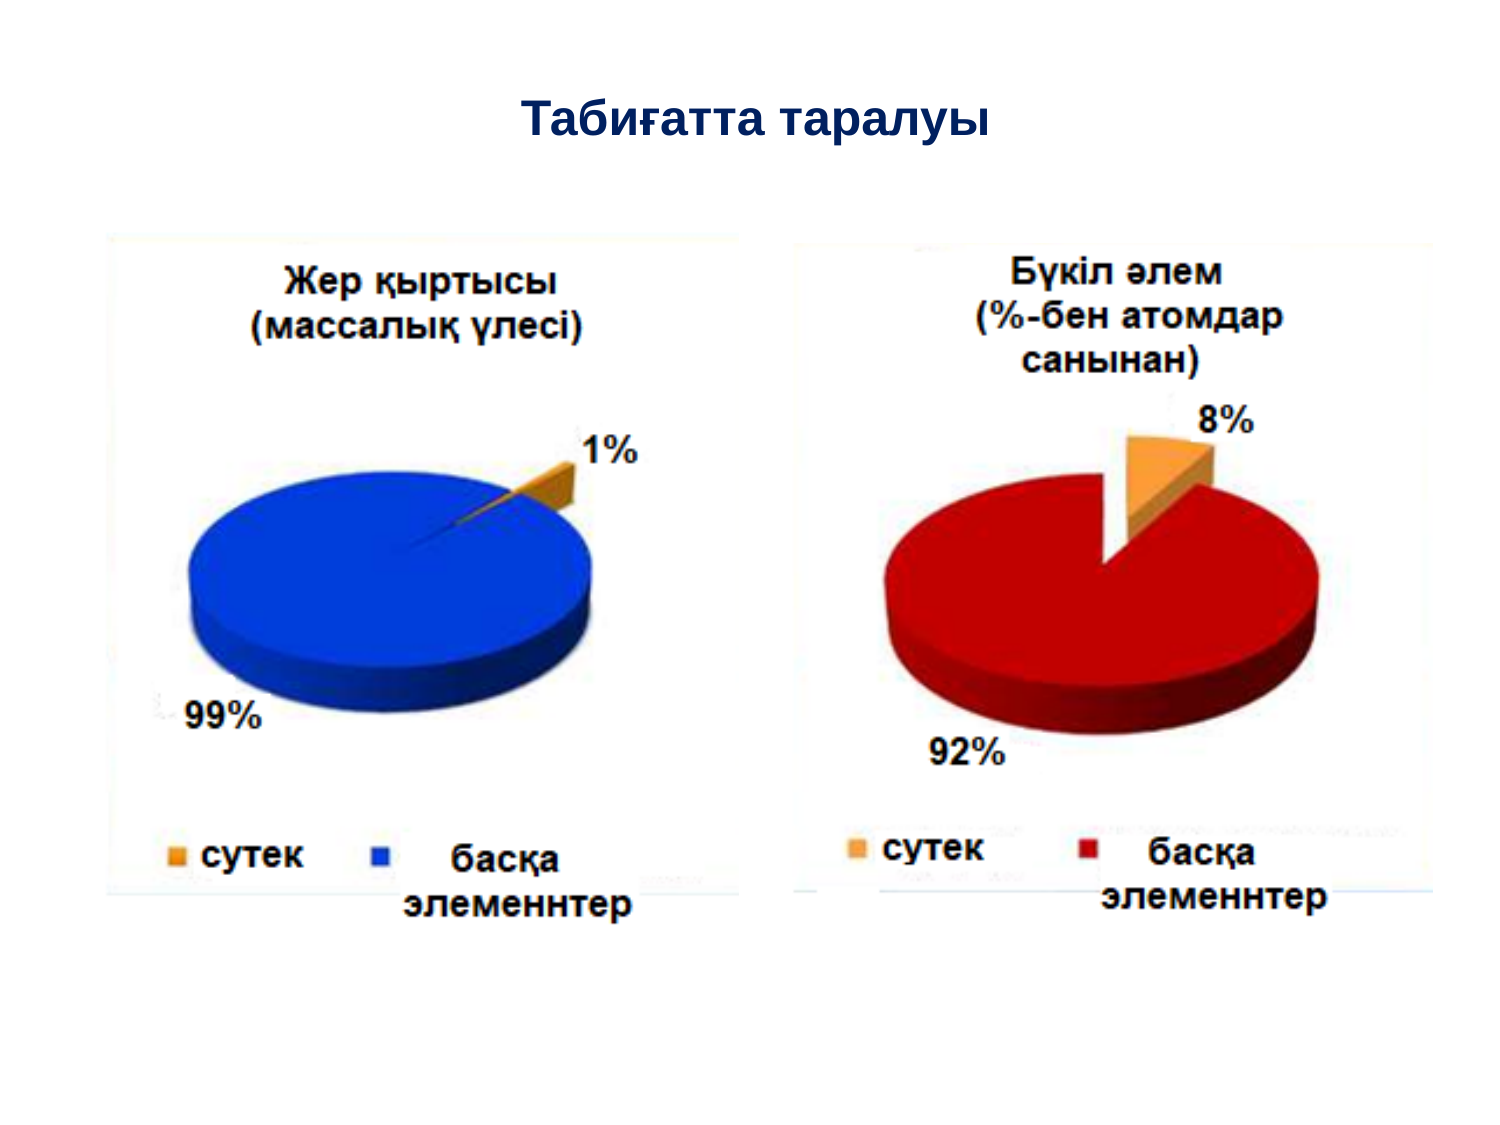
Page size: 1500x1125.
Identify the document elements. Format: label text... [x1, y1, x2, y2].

picture [785, 243, 1433, 936]
list Табиғатта таралуы [88, 78, 1424, 1035]
picture [99, 231, 739, 929]
